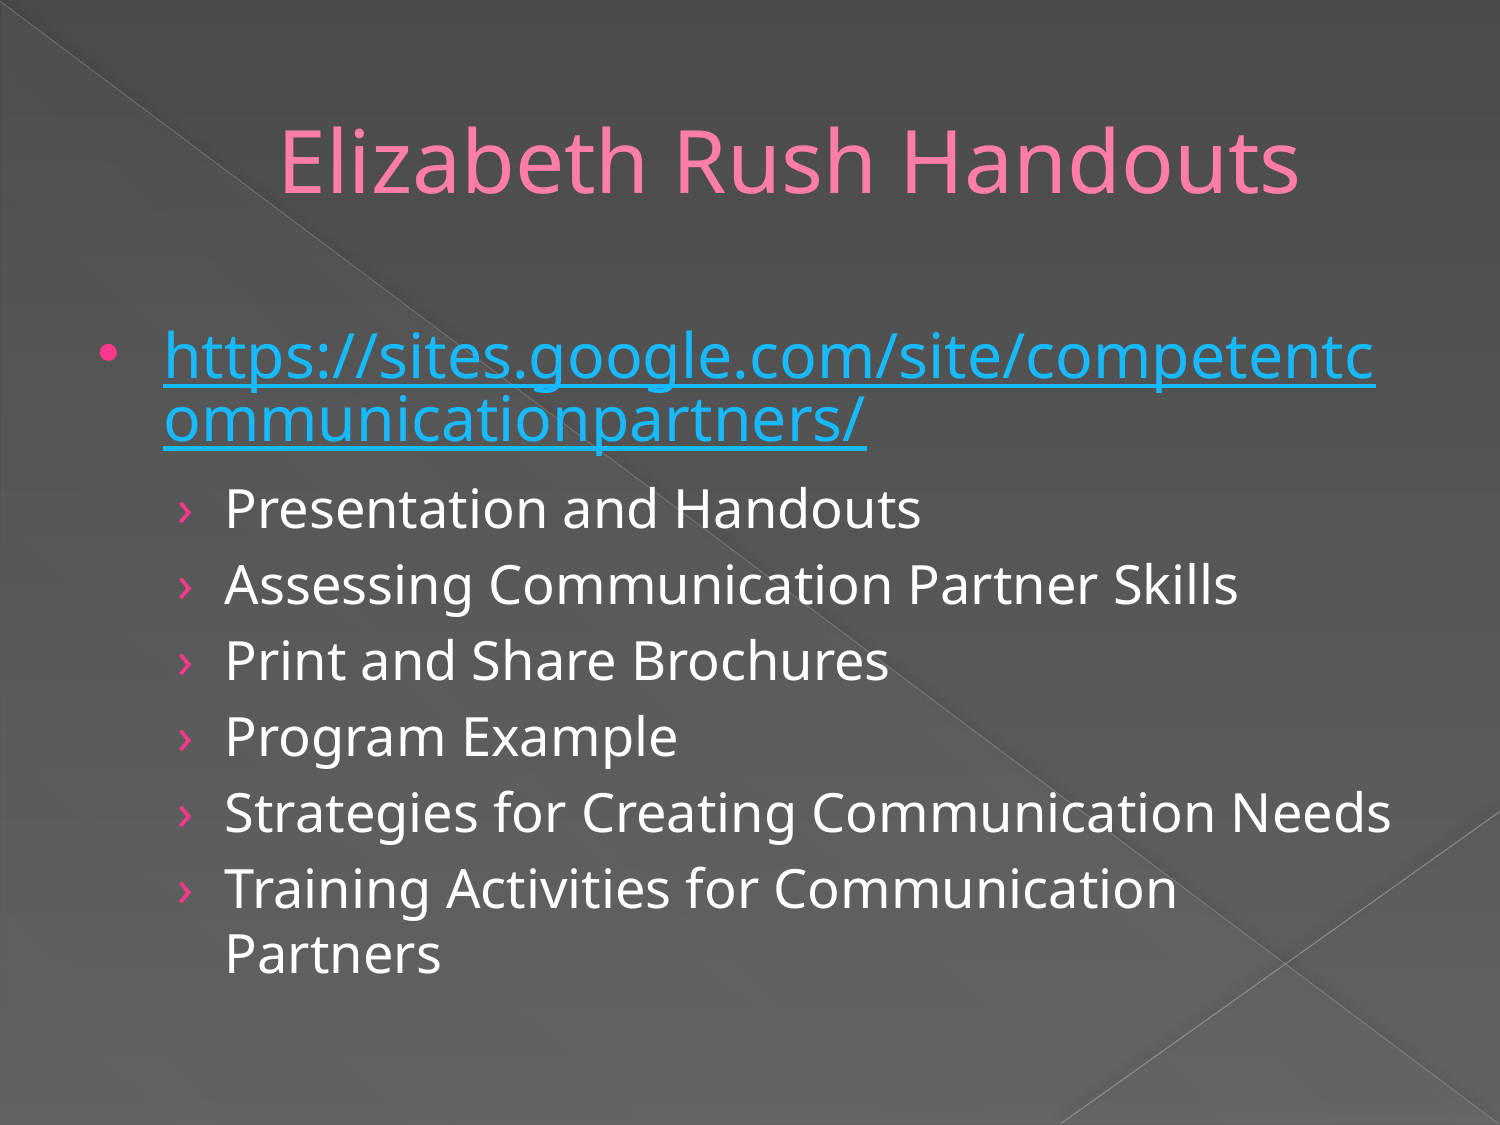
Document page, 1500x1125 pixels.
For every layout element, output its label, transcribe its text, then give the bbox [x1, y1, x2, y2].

title Elizabeth Rush Handouts [75, 43, 1425, 274]
list https://sites.google.com/site/competentcommunicationpartners/ Presentation and Handouts Assessing Communication Partner Skills Print and Share Brochures Program Example Strategies for Creating Communication Needs Training Activities for Communication Partners [75, 308, 1425, 1059]
